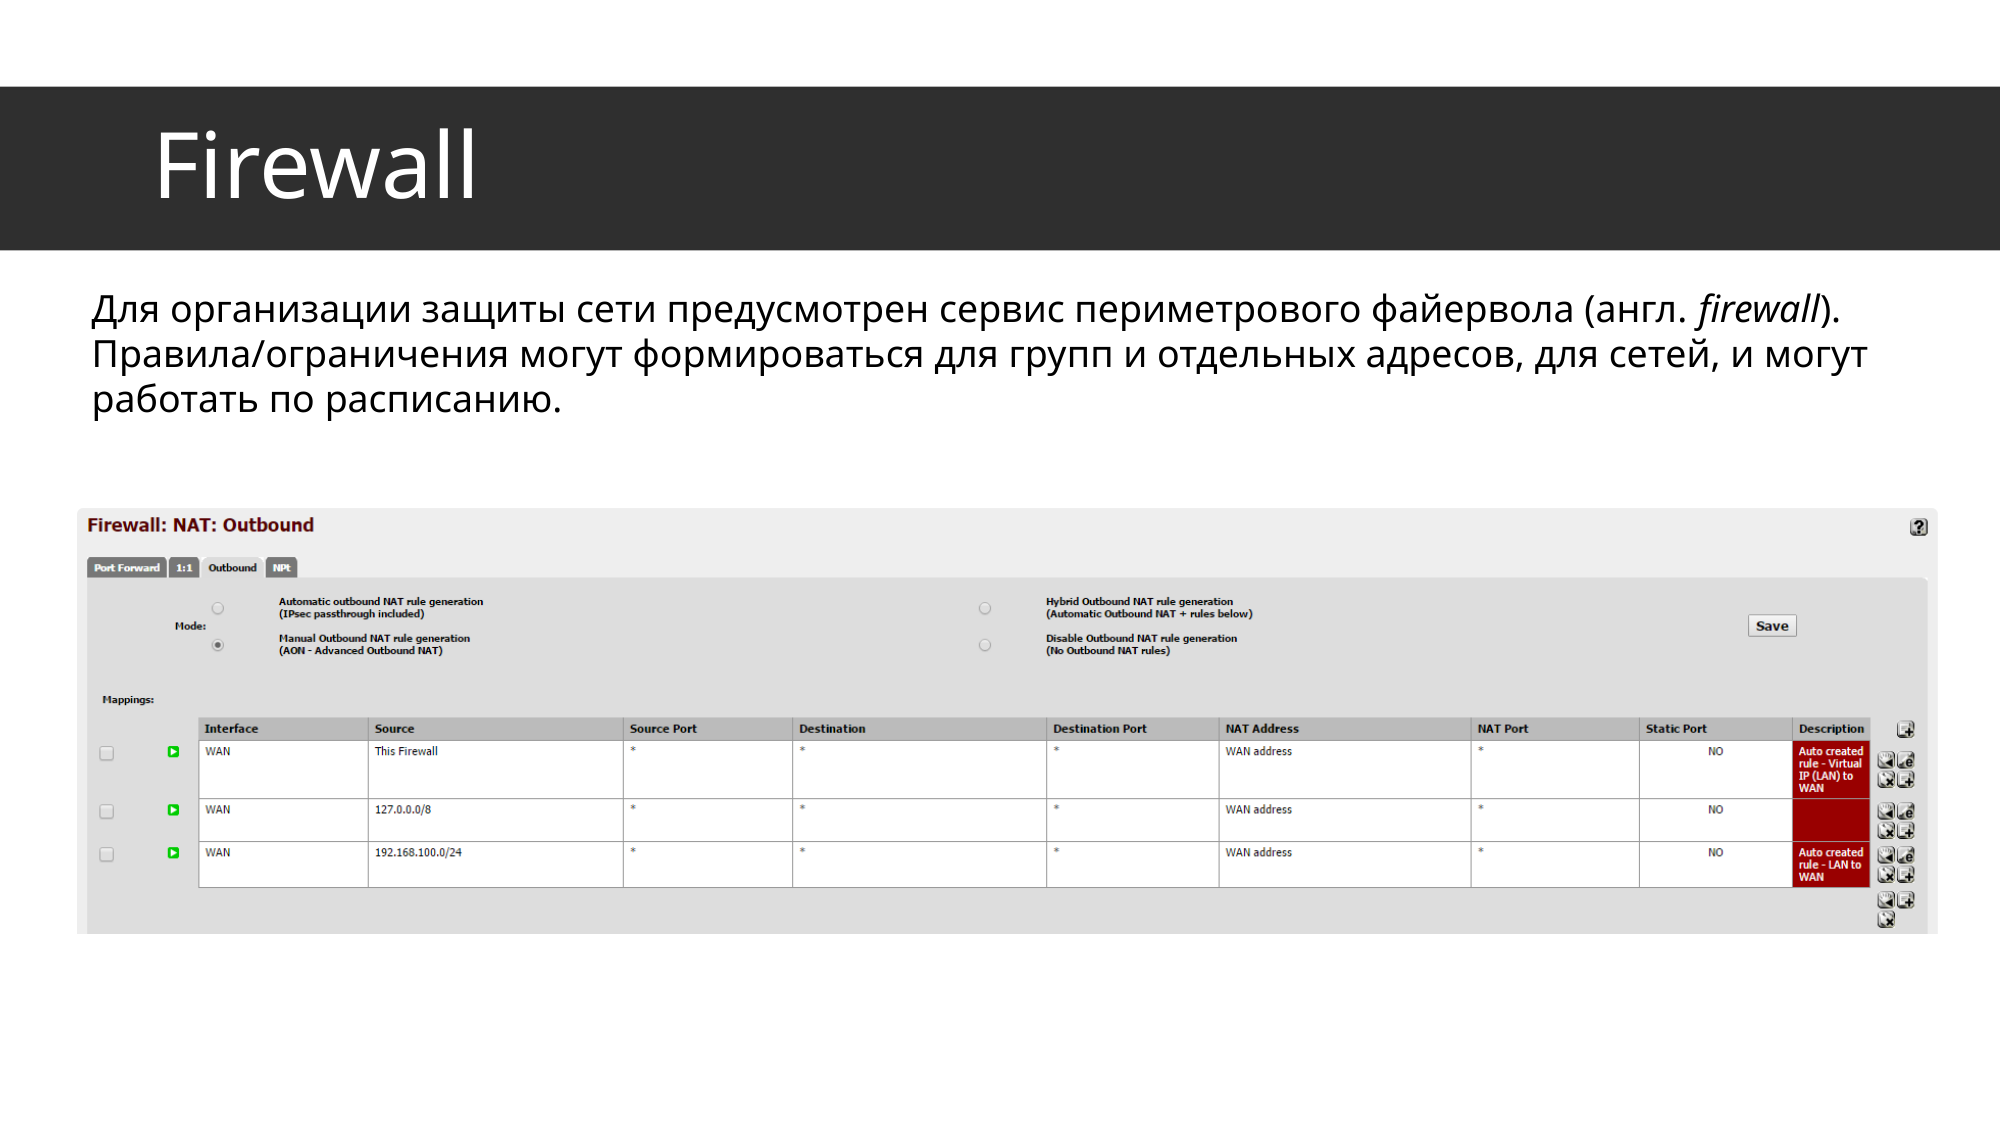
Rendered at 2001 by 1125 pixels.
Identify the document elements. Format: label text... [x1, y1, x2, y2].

text_box Для организации защиты сети предусмотрен сервис периметрового файервола (англ. firewall). Правила/ограничения могут формироваться для групп и отдельных адресов, для сетей, и могут работать по расписанию. [76, 277, 1923, 427]
title Firewall [137, 59, 1863, 277]
text_box [1863, 86, 2000, 251]
picture [76, 505, 1946, 934]
text_box [0, 86, 137, 251]
